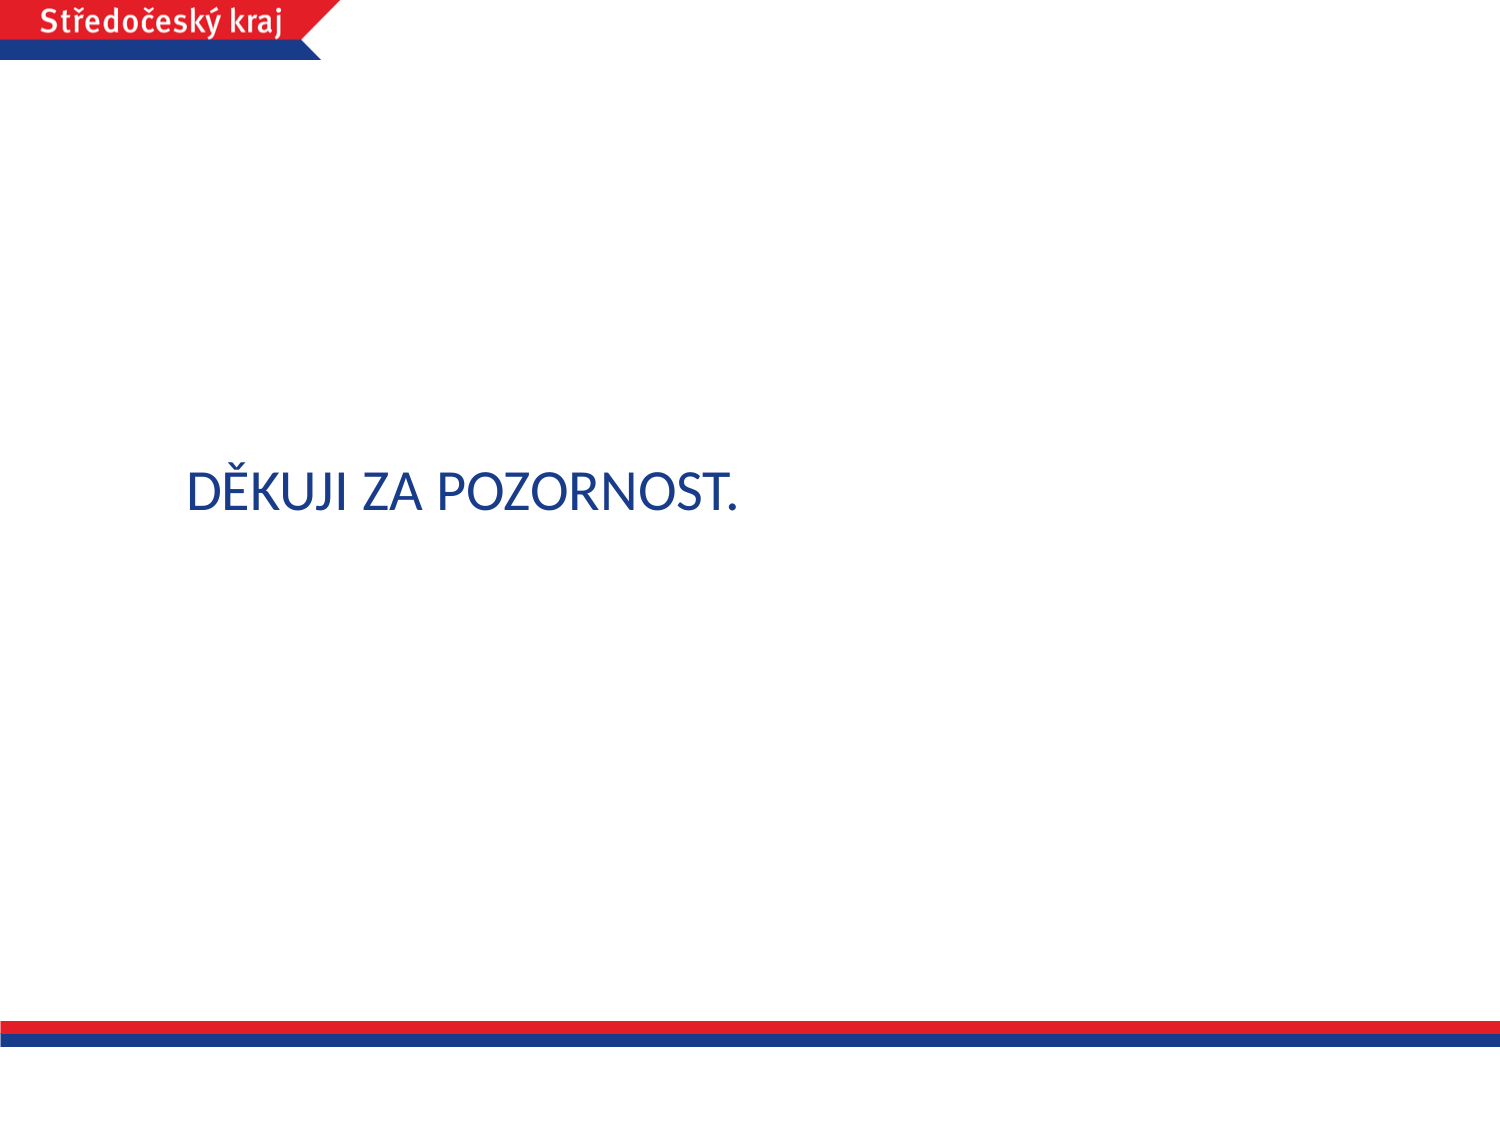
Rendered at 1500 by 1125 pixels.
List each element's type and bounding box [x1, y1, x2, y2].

picture [0, 0, 341, 60]
picture [0, 1021, 1500, 1047]
